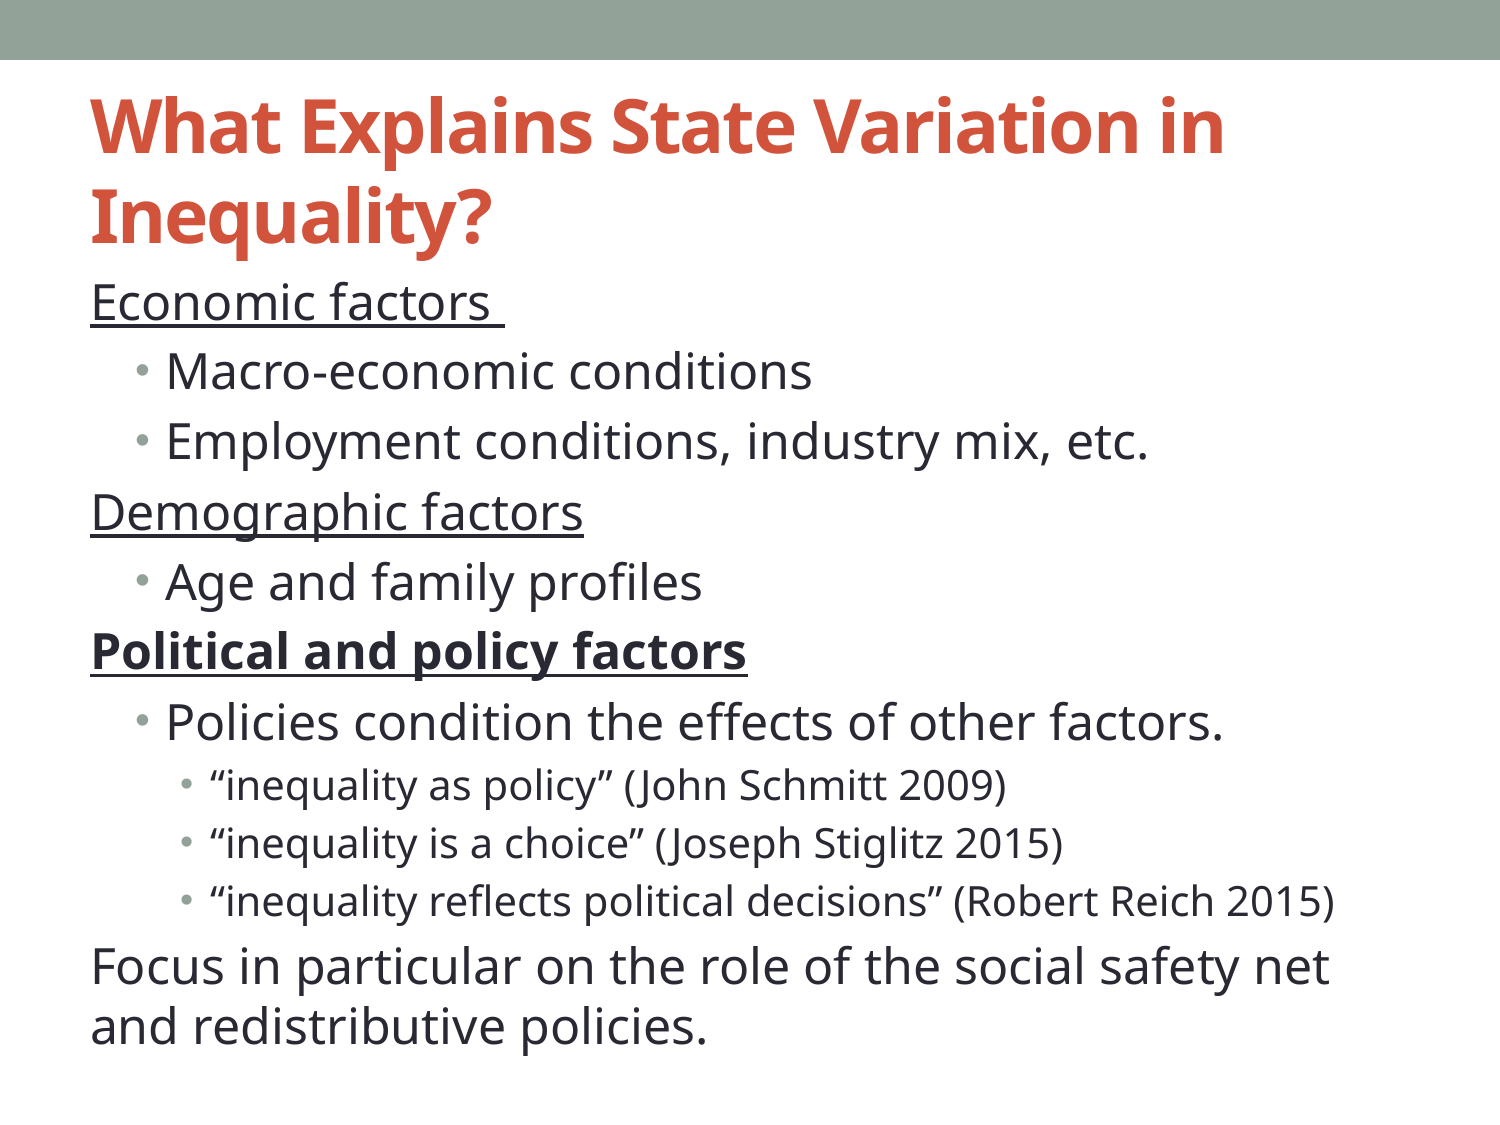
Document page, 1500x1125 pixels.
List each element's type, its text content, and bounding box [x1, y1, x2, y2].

list Economic factors Macro-economic conditions Employment conditions, industry mix, etc. Demographic factors Age and family profiles Political and policy factors Policies condition the effects of other factors. “inequality as policy” (John Schmitt 2009) “inequality is a choice” (Joseph Stiglitz 2015) “inequality reflects political decisions” (Robert Reich 2015) Focus in particular on the role of the social safety net and redistributive policies. [75, 262, 1425, 1063]
title What Explains State Variation in Inequality? [75, 87, 1425, 250]
